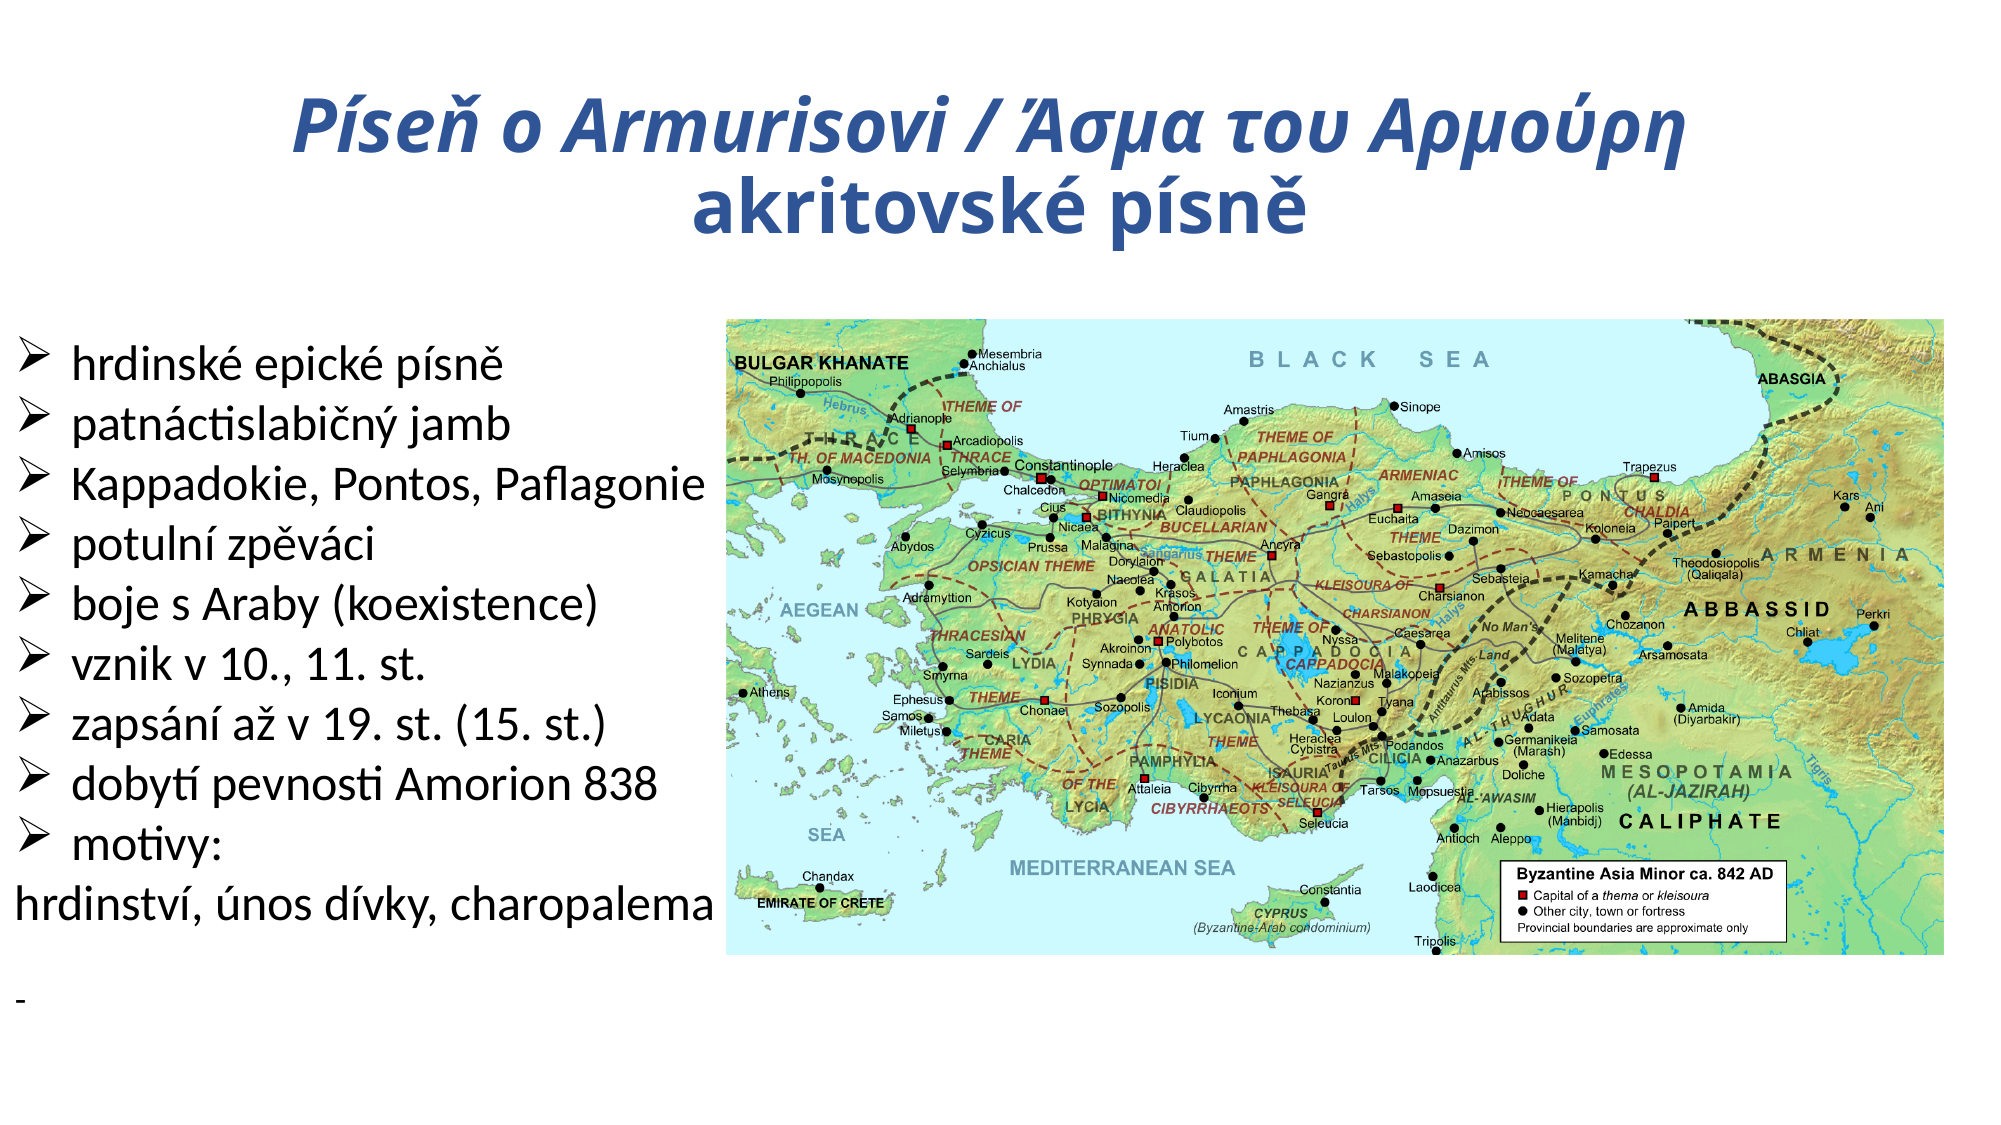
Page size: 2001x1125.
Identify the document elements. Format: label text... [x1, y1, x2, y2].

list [726, 319, 1944, 955]
text_box hrdinské epické písně patnáctislabičný jamb Kappadokie, Pontos, Paflagonie potulní zpěváci boje s Araby (koexistence) vznik v 10., 11. st. zapsání až v 19. st. (15. st.) dobytí pevnosti Amorion 838 motivy: hrdinství, únos dívky, charopalema - [0, 322, 765, 1028]
title Píseň o Armurisovi / Άσμα του Αρμούρη akritovské písně [137, 59, 1863, 278]
